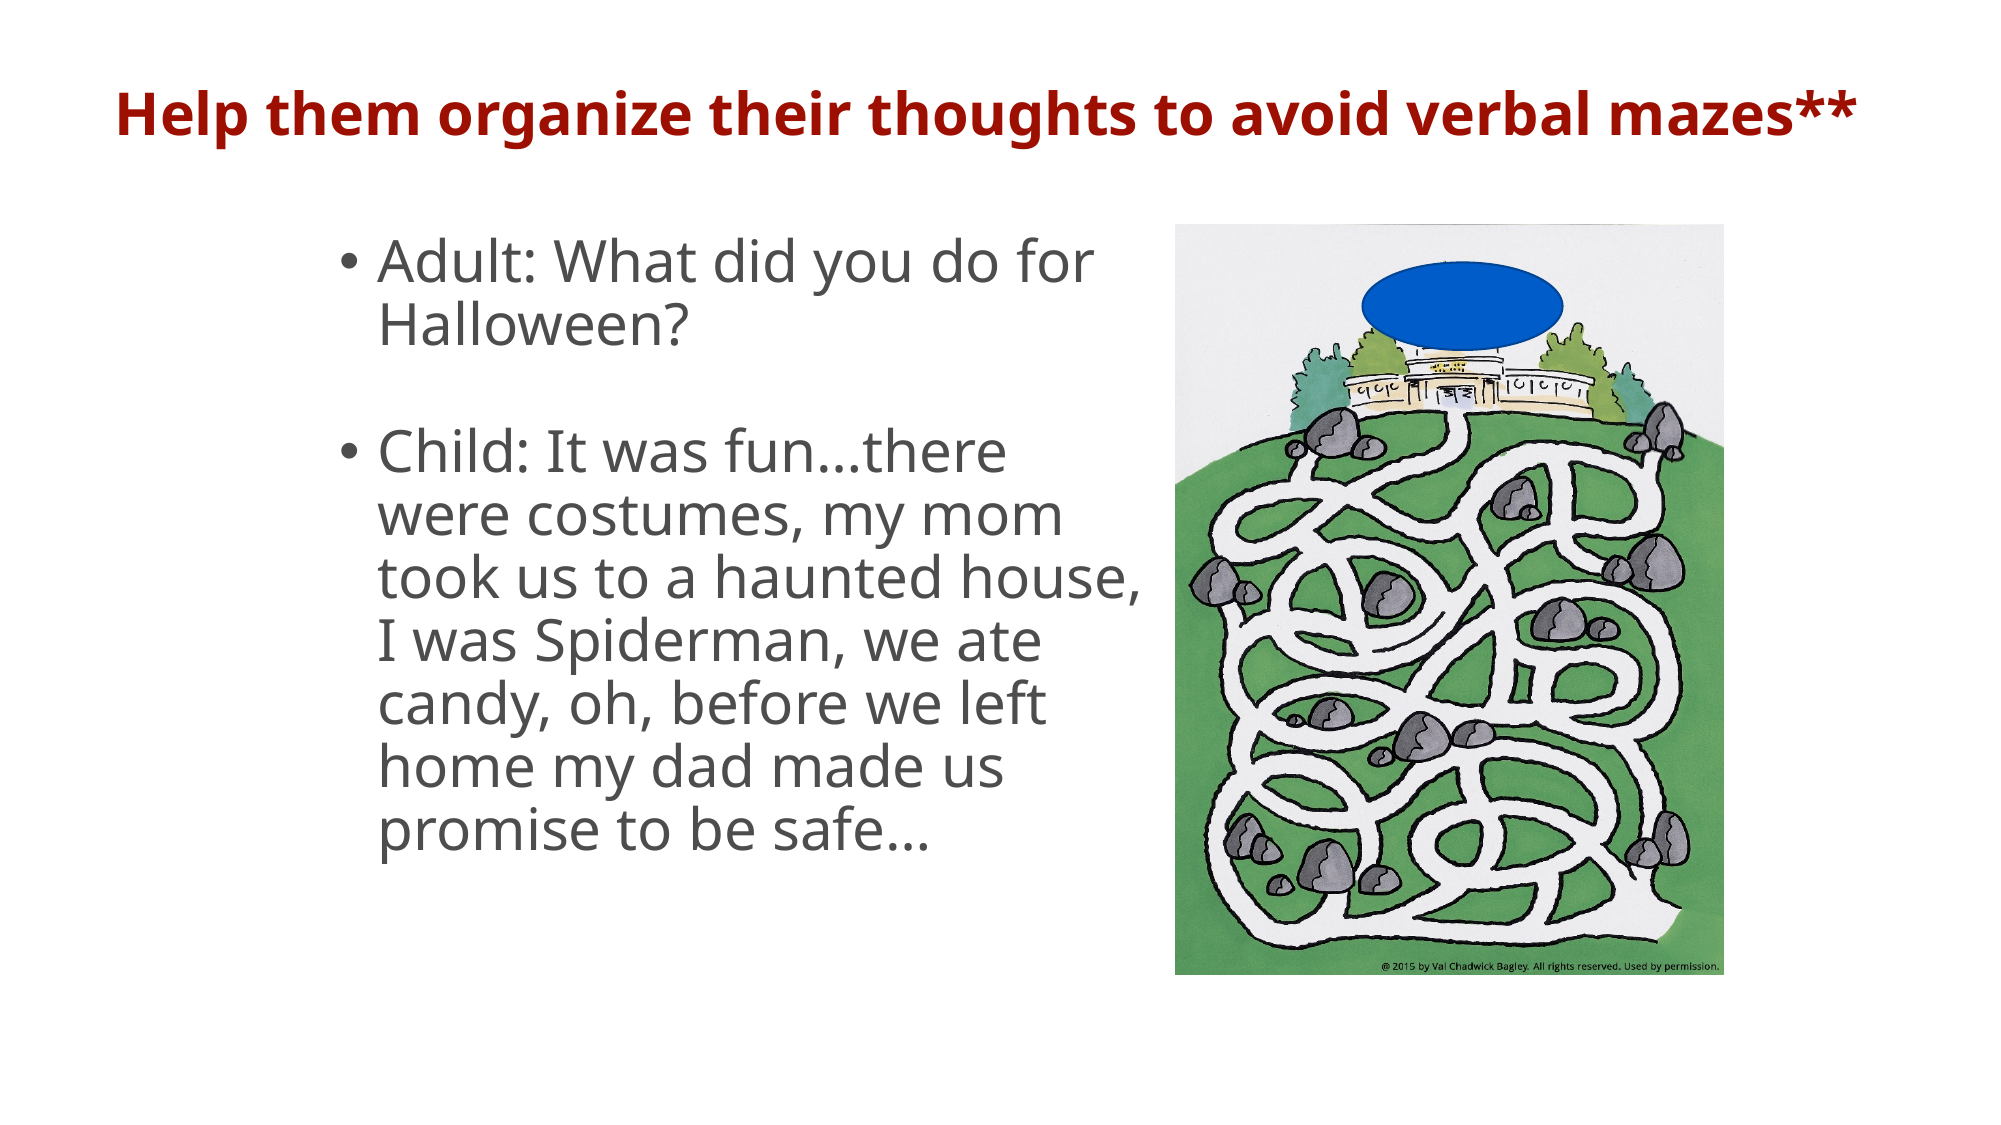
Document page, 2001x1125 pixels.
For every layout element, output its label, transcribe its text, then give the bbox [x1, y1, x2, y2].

picture [1174, 224, 1724, 975]
title Help them organize their thoughts to avoid verbal mazes** [99, 45, 1900, 188]
list Adult: What did you do for Halloween? Child: It was fun…there were costumes, my mom took us to a haunted house, I was Spiderman, we ate candy, oh, before we left home my dad made us promise to be safe… [324, 224, 1163, 1005]
